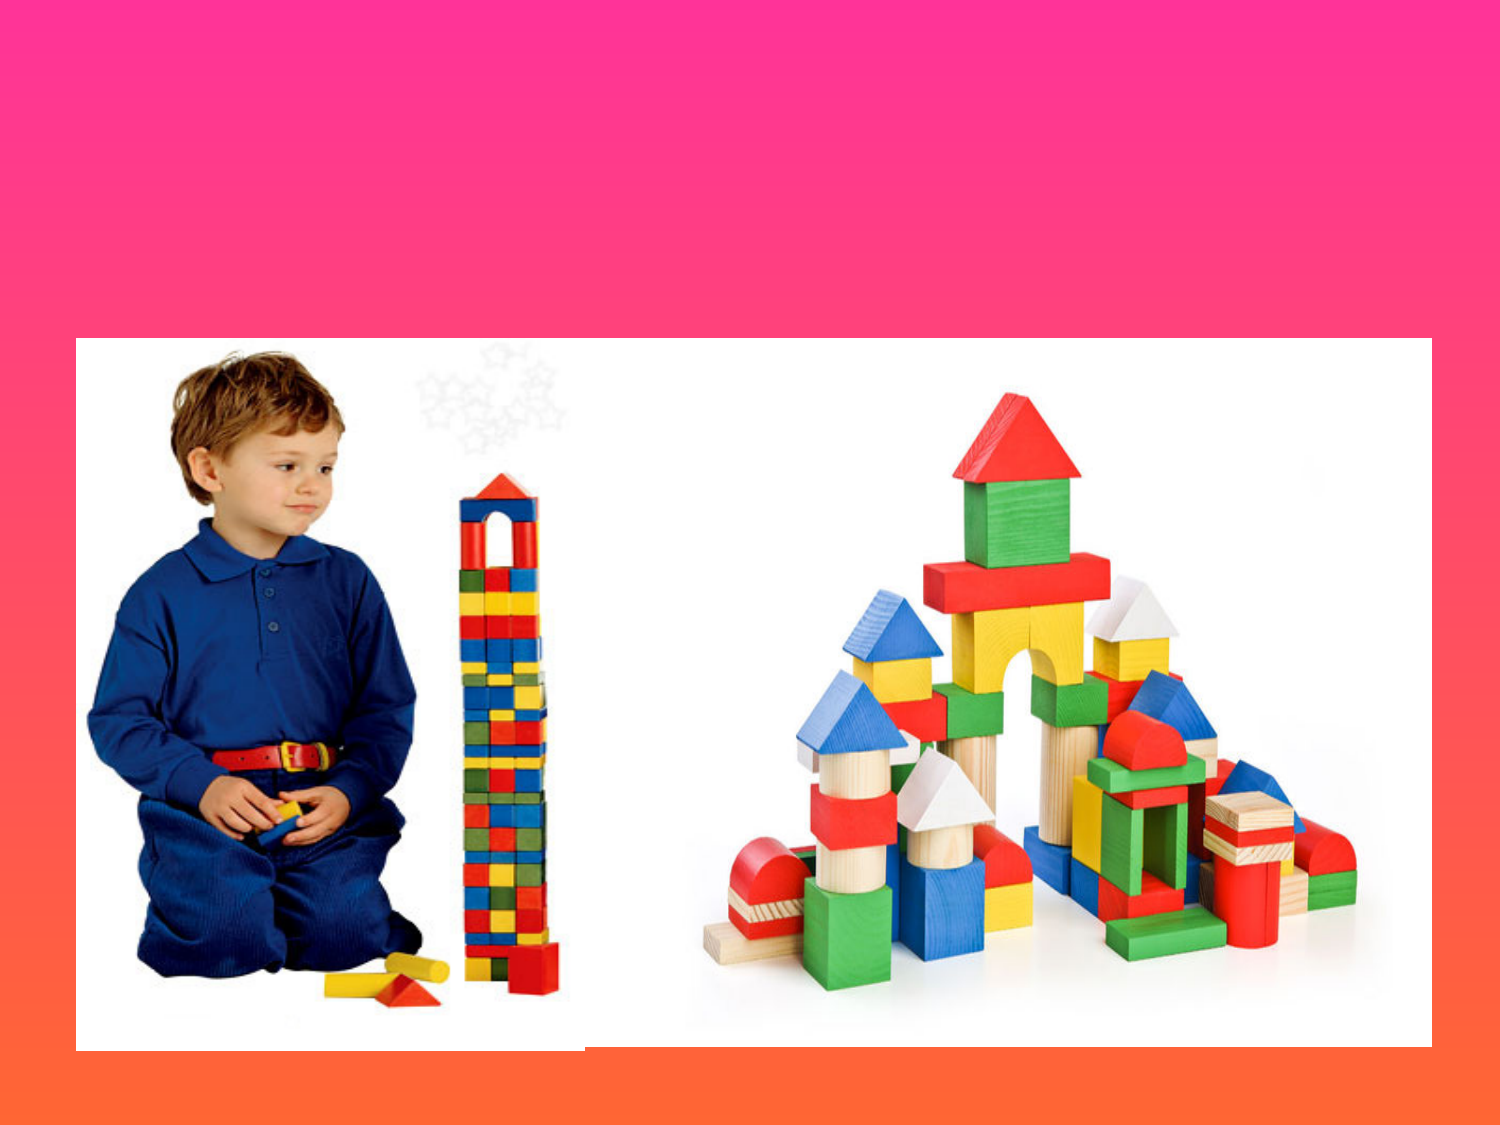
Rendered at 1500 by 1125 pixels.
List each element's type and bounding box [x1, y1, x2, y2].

list [585, 338, 1432, 1047]
picture [76, 338, 585, 1051]
